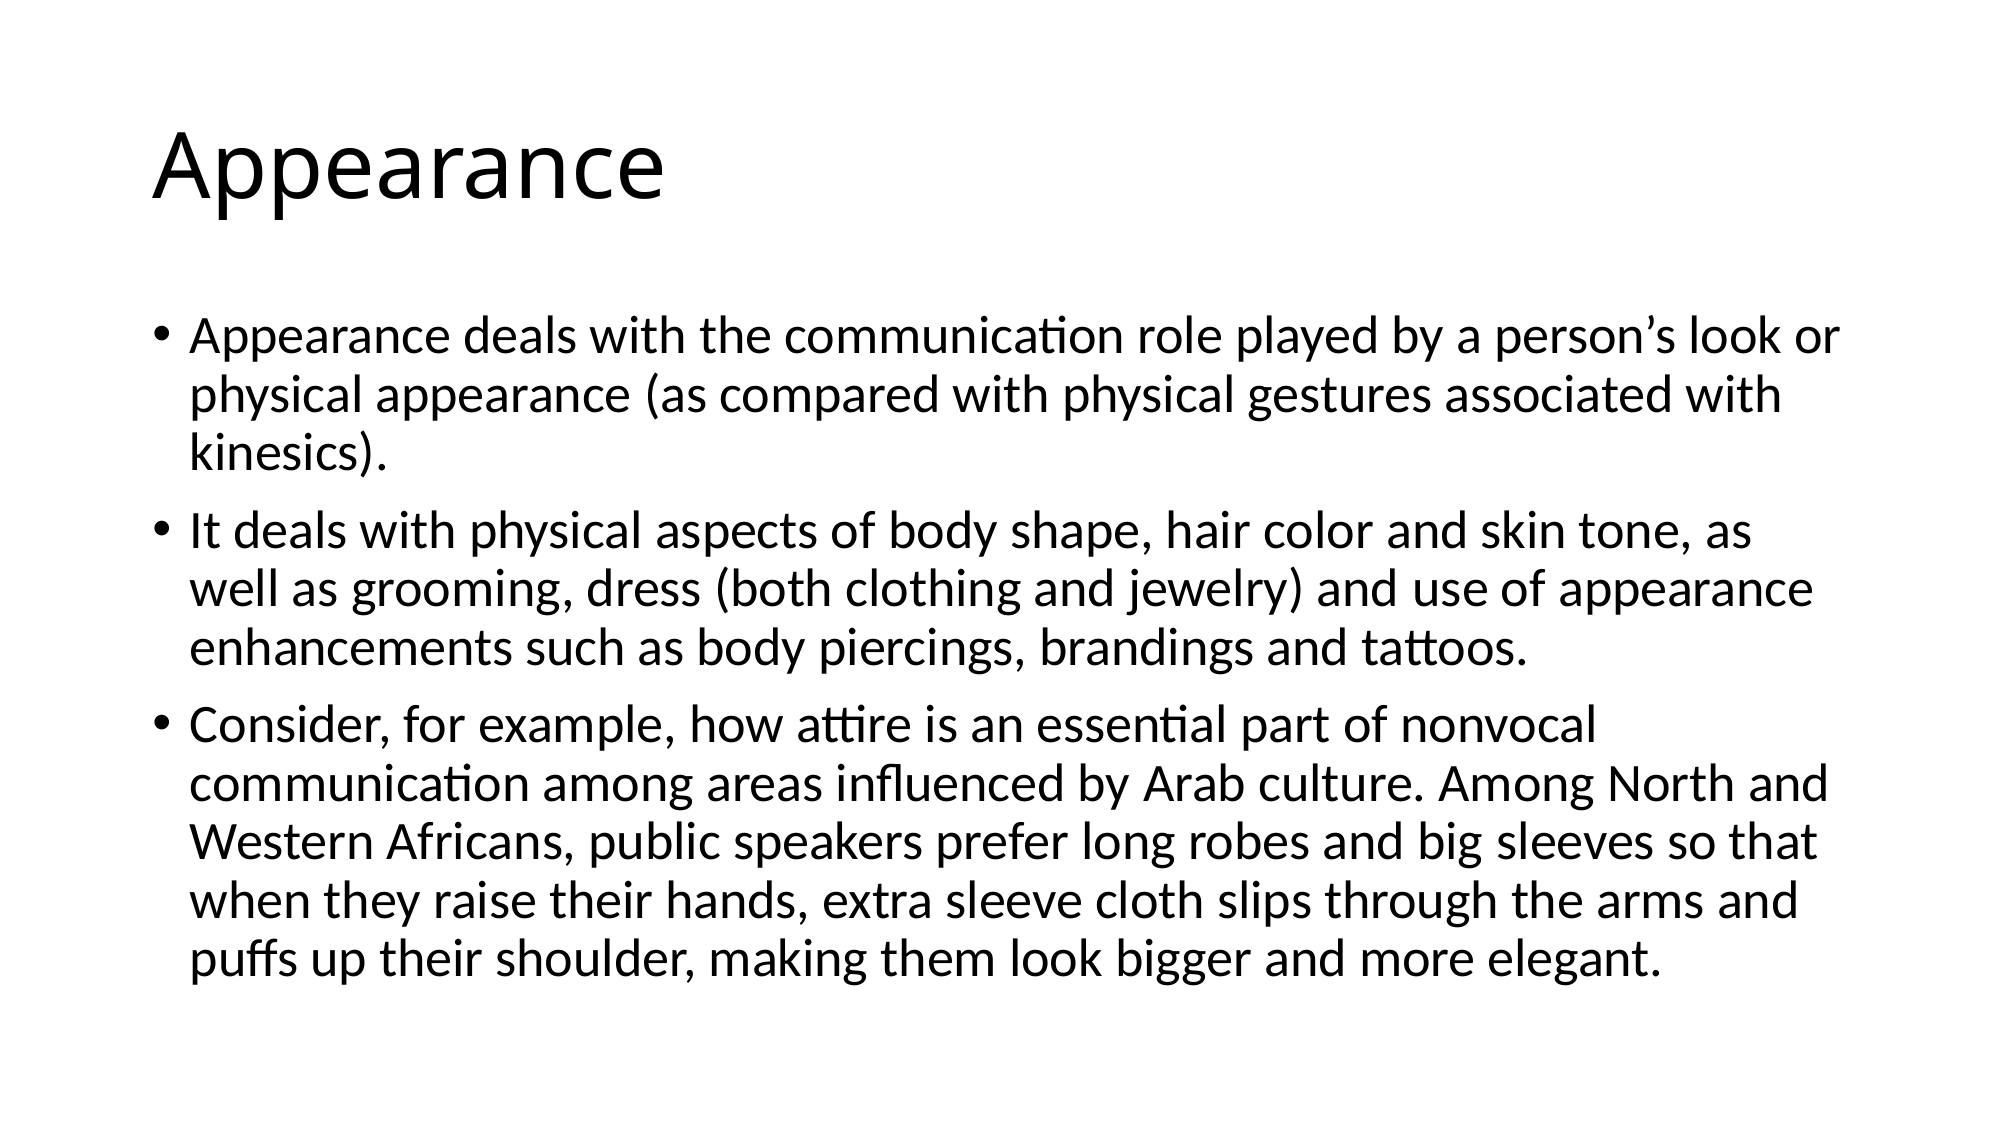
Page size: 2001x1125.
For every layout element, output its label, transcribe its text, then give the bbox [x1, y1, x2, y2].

title Appearance [137, 59, 1863, 278]
list Appearance deals with the communication role played by a person’s look or physical appearance (as compared with physical gestures associated with kinesics). It deals with physical aspects of body shape, hair color and skin tone, as well as grooming, dress (both clothing and jewelry) and use of appearance enhancements such as body piercings, brandings and tattoos. Consider, for example, how attire is an essential part of nonvocal communication among areas influenced by Arab culture. Among North and Western Africans, public speakers prefer long robes and big sleeves so that when they raise their hands, extra sleeve cloth slips through the arms and puffs up their shoulder, making them look bigger and more elegant. [137, 299, 1863, 1066]
